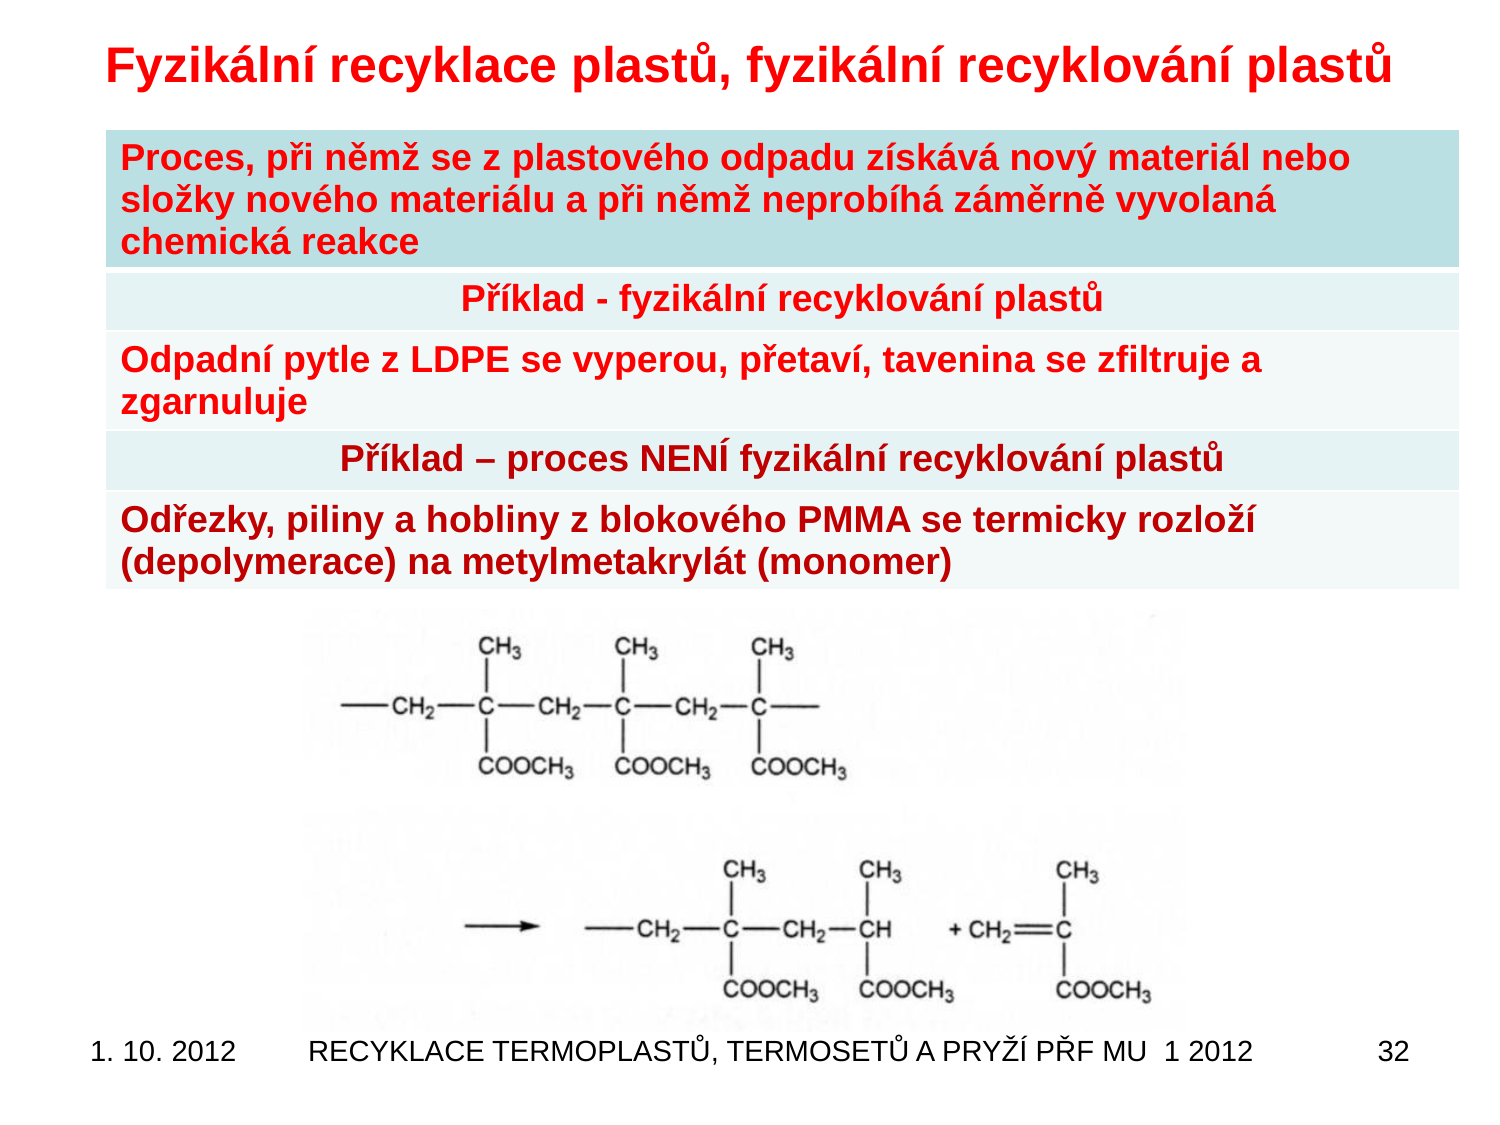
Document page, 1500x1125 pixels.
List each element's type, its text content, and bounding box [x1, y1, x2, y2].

table_header Proces, při němž se z plastového odpadu získává nový materiál nebo složky nového materiálu a při němž neprobíhá záměrně vyvolaná chemická reakce [106, 130, 1459, 267]
slide_number 1. 10. 2012 [74, 1024, 426, 1103]
title Fyzikální recyklace plastů, fyzikální recyklování plastů [74, 44, 1426, 141]
table_cell Příklad - fyzikální recyklování plastů [106, 273, 1459, 330]
footer RECYKLACE TERMOPLASTŮ, TERMOSETŮ A PRYŽÍ PŘF MU 1 2012 [426, 1041, 1074, 1103]
picture [303, 609, 1187, 1032]
table_cell Odřezky, piliny a hobliny z blokového PMMA se termicky rozloží (depolymerace) na metylmetakrylát (monomer) [106, 492, 1459, 589]
slide_number 32 [1074, 1024, 1426, 1103]
table_cell Příklad – proces NENÍ fyzikální recyklování plastů [106, 431, 1459, 490]
table_cell Odpadní pytle z LDPE se vyperou, přetaví, tavenina se zfiltruje a zgarnuluje [106, 332, 1459, 429]
